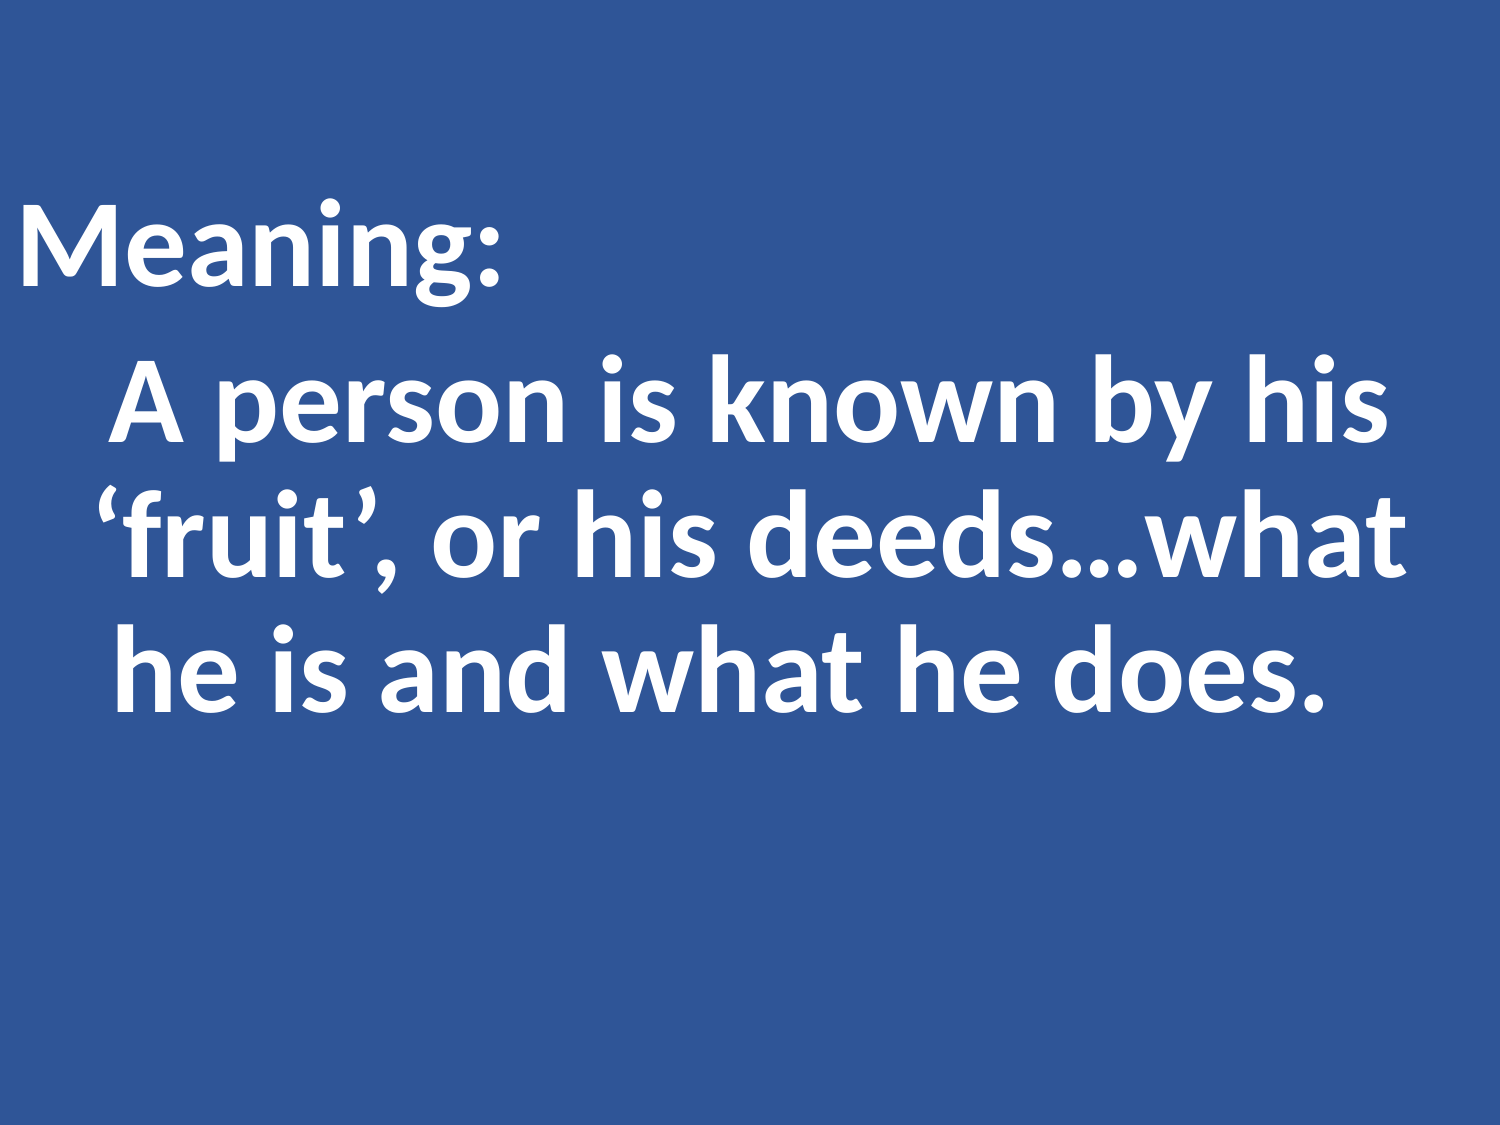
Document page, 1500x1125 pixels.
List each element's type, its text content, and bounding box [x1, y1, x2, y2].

list Meaning: A person is known by his ‘fruit’, or his deeds…what he is and what he does. [0, 0, 1500, 1125]
